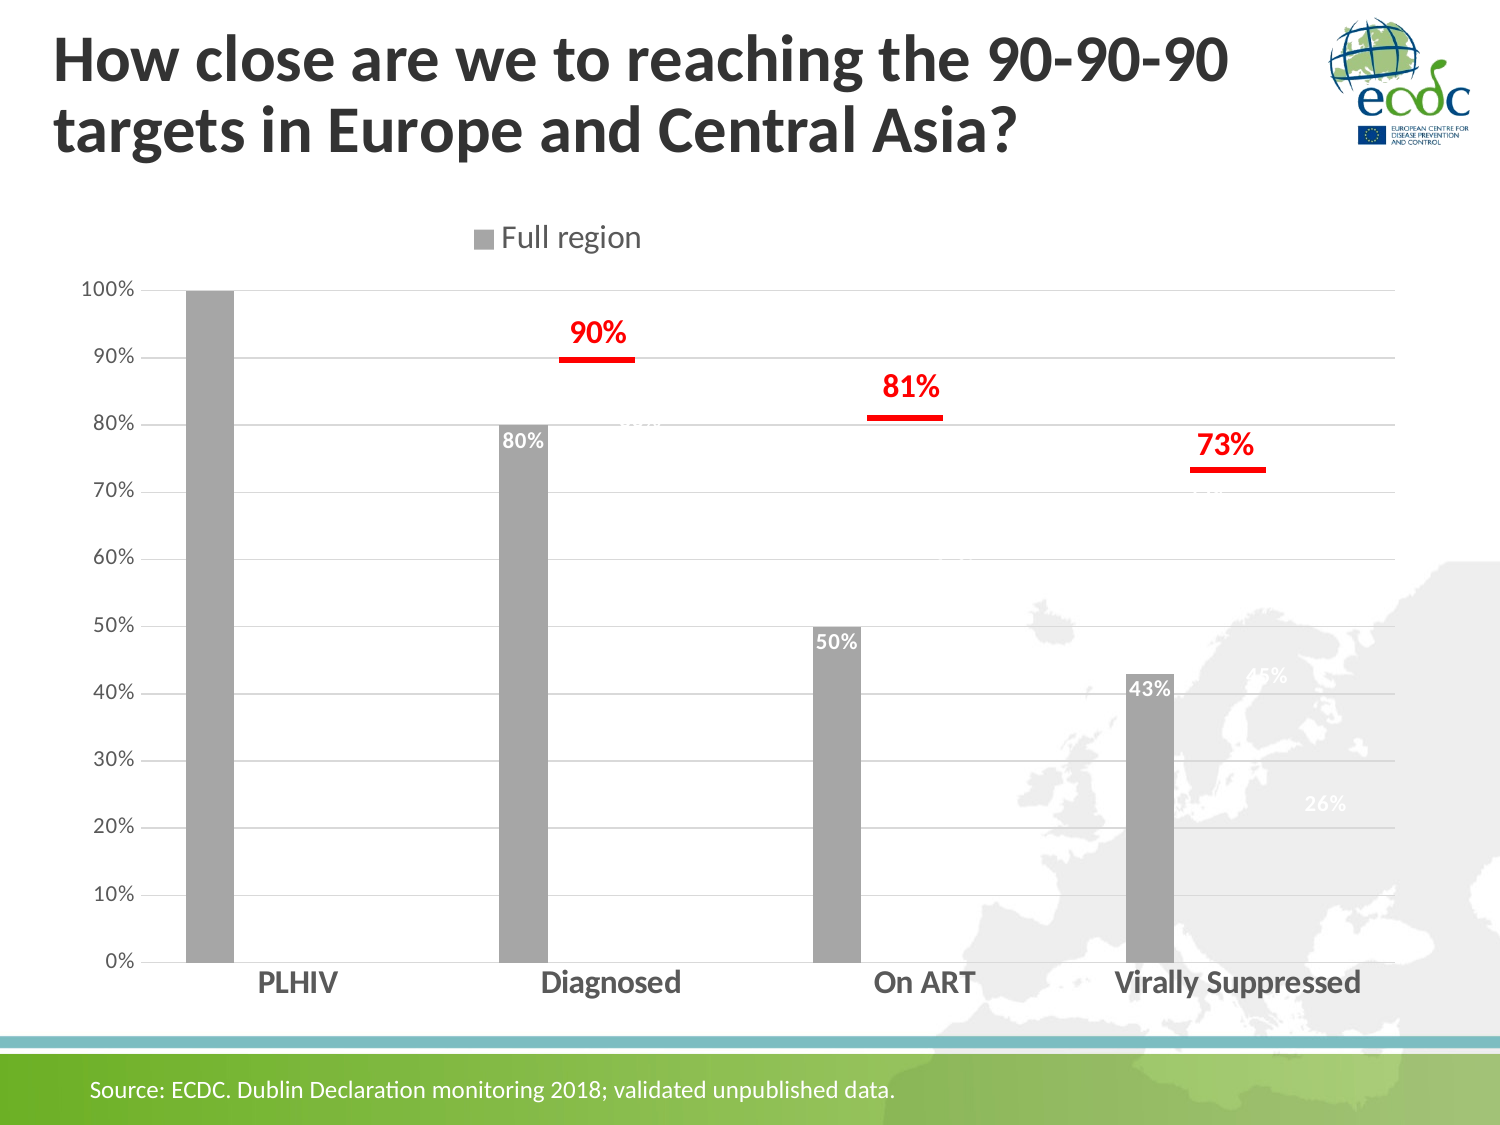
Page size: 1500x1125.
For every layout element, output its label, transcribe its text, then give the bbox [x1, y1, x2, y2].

chart [52, 205, 1423, 1018]
picture [0, 510, 1500, 1125]
picture [1328, 17, 1473, 148]
title How close are we to reaching the 90-90-90 targets in Europe and Central Asia? [53, 23, 1320, 159]
text_box Source: ECDC. Dublin Declaration monitoring 2018; validated unpublished data. [74, 1066, 1500, 1112]
